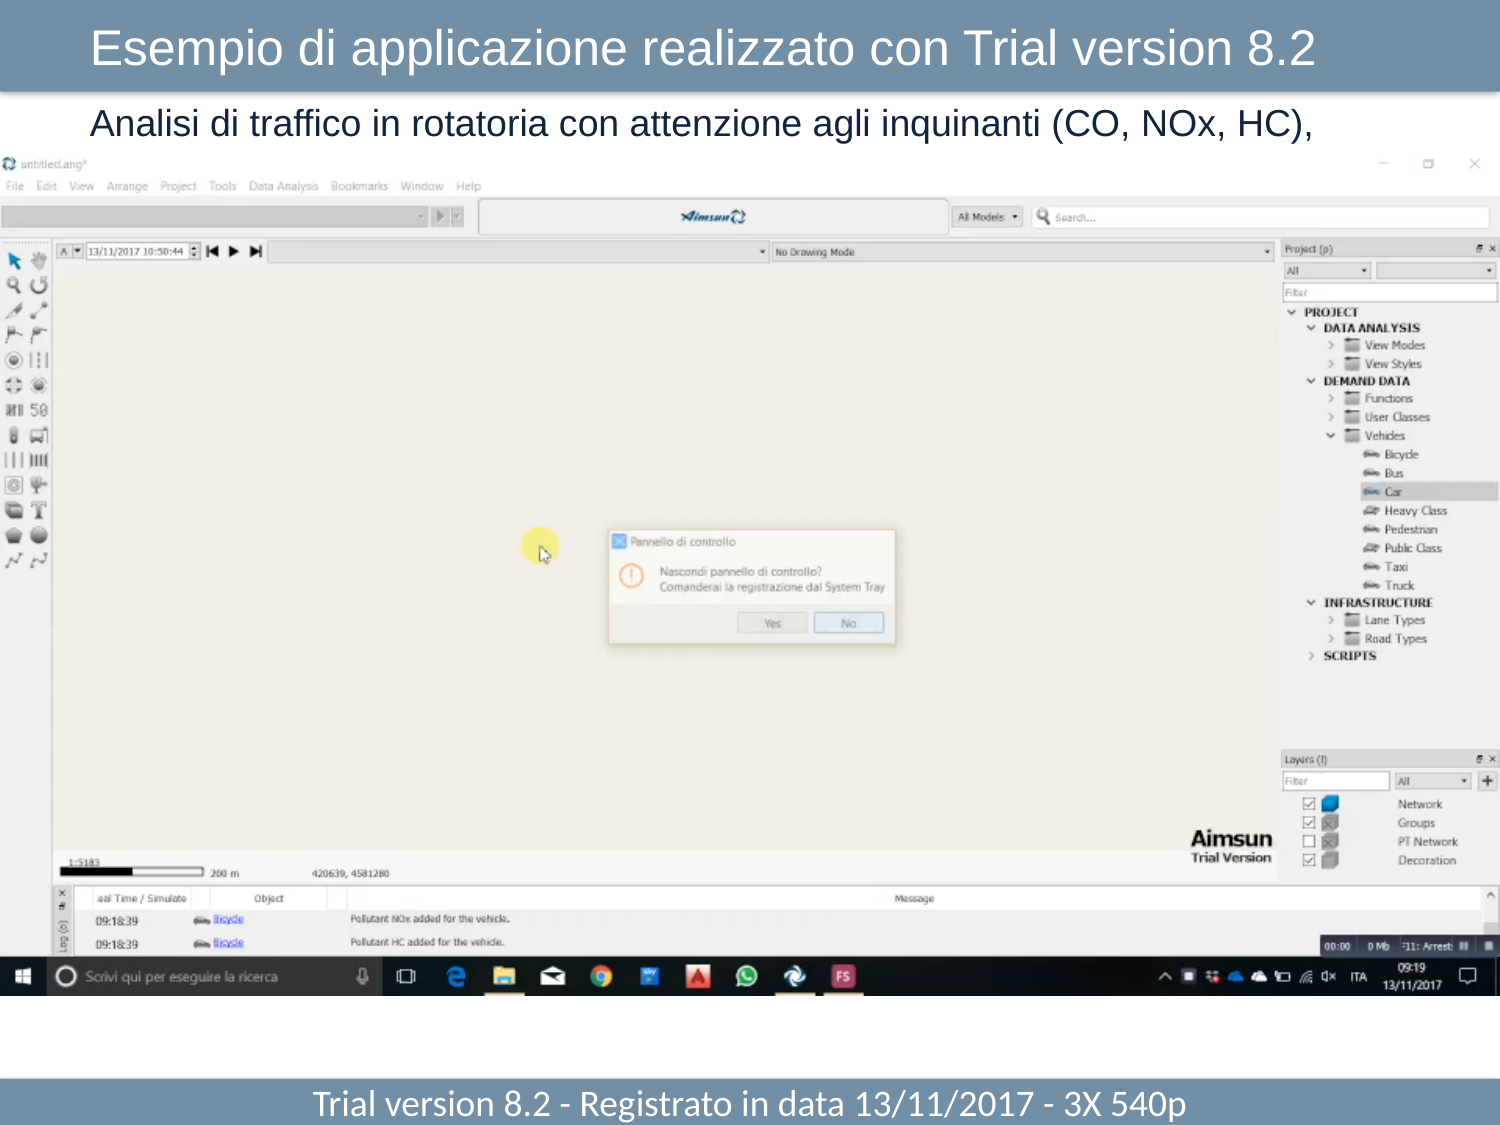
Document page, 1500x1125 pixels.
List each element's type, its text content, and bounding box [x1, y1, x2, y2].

text_box Trial version 8.2 - Registrato in data 13/11/2017 - 3X 540p [0, 1078, 1500, 1125]
text_box Analisi di traffico in rotatoria con attenzione agli inquinanti (CO, NOx, HC), [0, 91, 1500, 152]
text_box Esempio di applicazione realizzato con Trial version 8.2 [0, 0, 1500, 91]
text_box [0, 152, 1500, 997]
